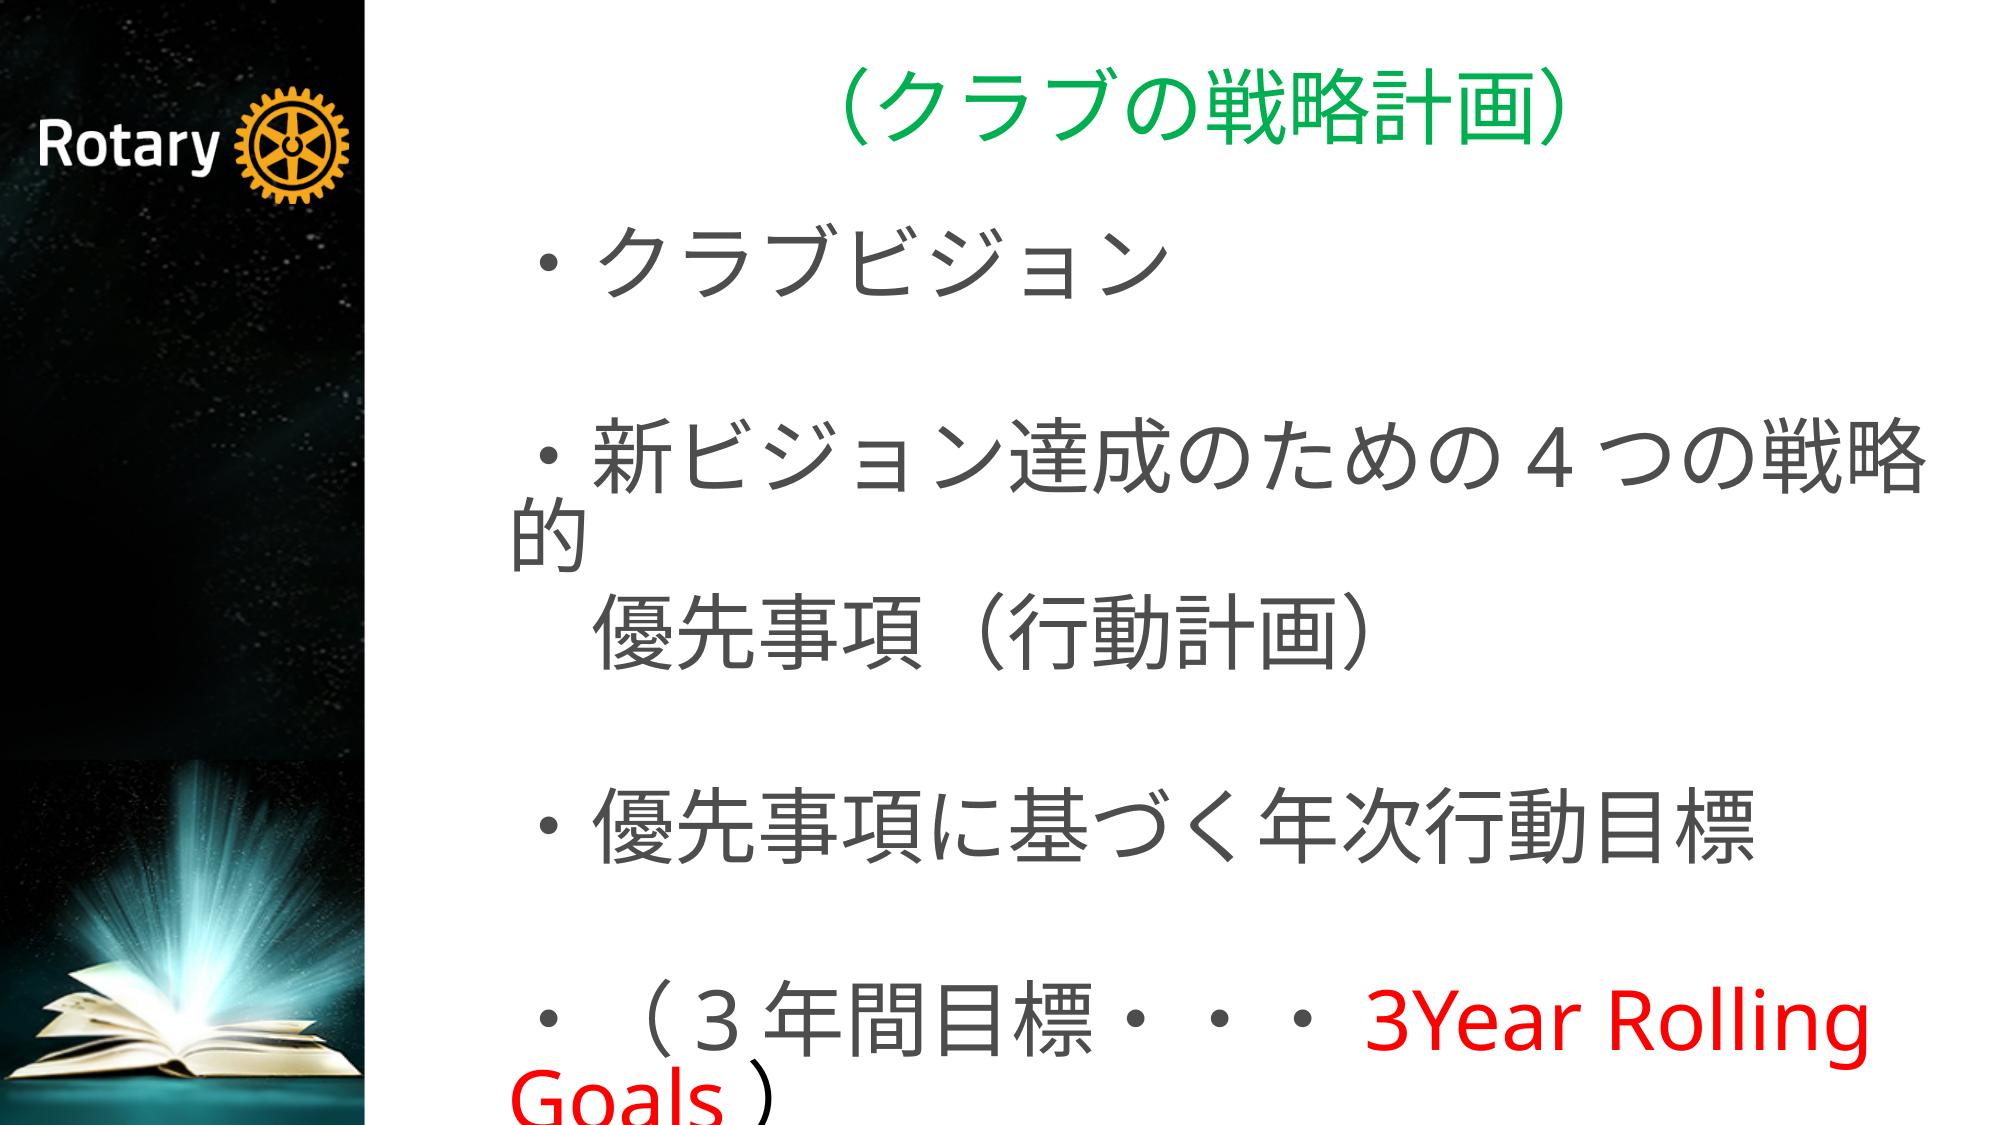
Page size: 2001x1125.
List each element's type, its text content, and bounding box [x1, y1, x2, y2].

text_box ・クラブビジョン ・新ビジョン達成のための4つの戦略的 優先事項（行動計画） ・優先事項に基づく年次行動目標 ・（3年間目標・・・3Year Rolling Goals） [1869, 222, 1977, 923]
picture [0, 0, 1869, 1125]
